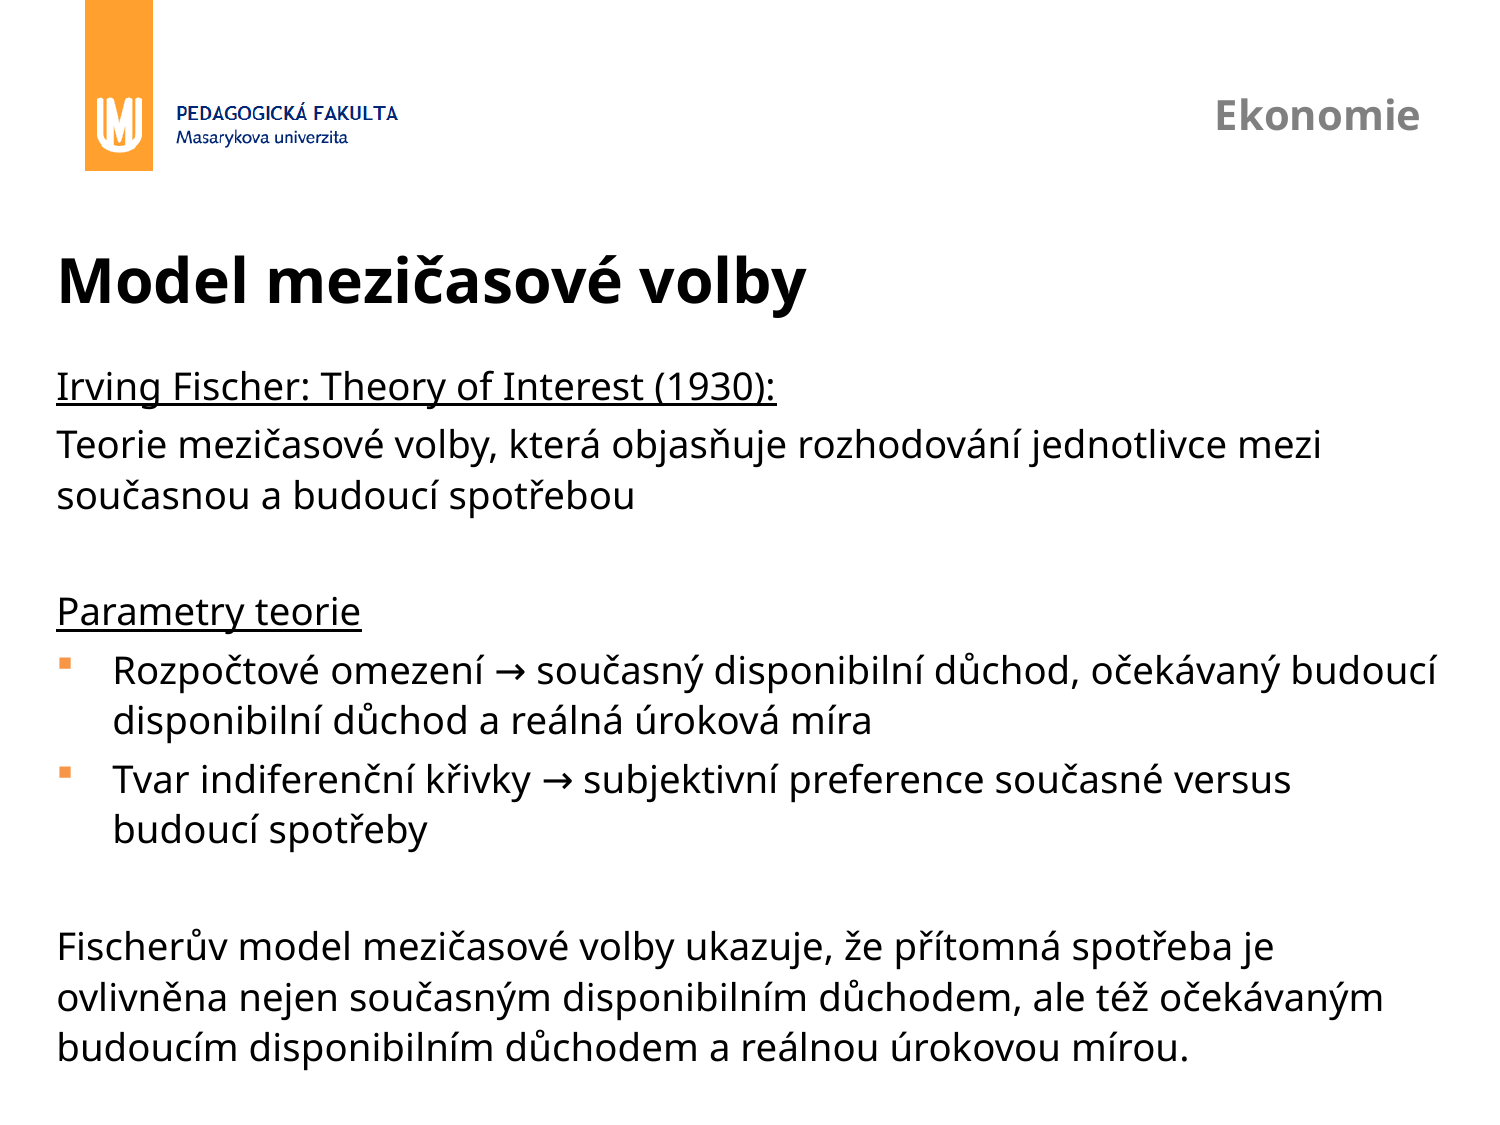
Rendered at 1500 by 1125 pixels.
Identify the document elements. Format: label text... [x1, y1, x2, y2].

title Model mezičasové volby [41, 219, 1459, 337]
picture [0, 0, 457, 178]
text_box Irving Fischer: Theory of Interest (1930): Teorie mezičasové volby, která objasňuje rozhodování jednotlivce mezi současnou a budoucí spotřebou Parametry teorie Rozpočtové omezení → současný disponibilní důchod, očekávaný budoucí disponibilní důchod a reálná úroková míra Tvar indiferenční křivky → subjektivní preference současné versus budoucí spotřeby Fischerův model mezičasové volby ukazuje, že přítomná spotřeba je ovlivněna nejen současným disponibilním důchodem, ale též očekávaným budoucím disponibilním důchodem a reálnou úrokovou mírou. [41, 349, 1459, 1083]
text_box Ekonomie [491, 30, 1437, 149]
